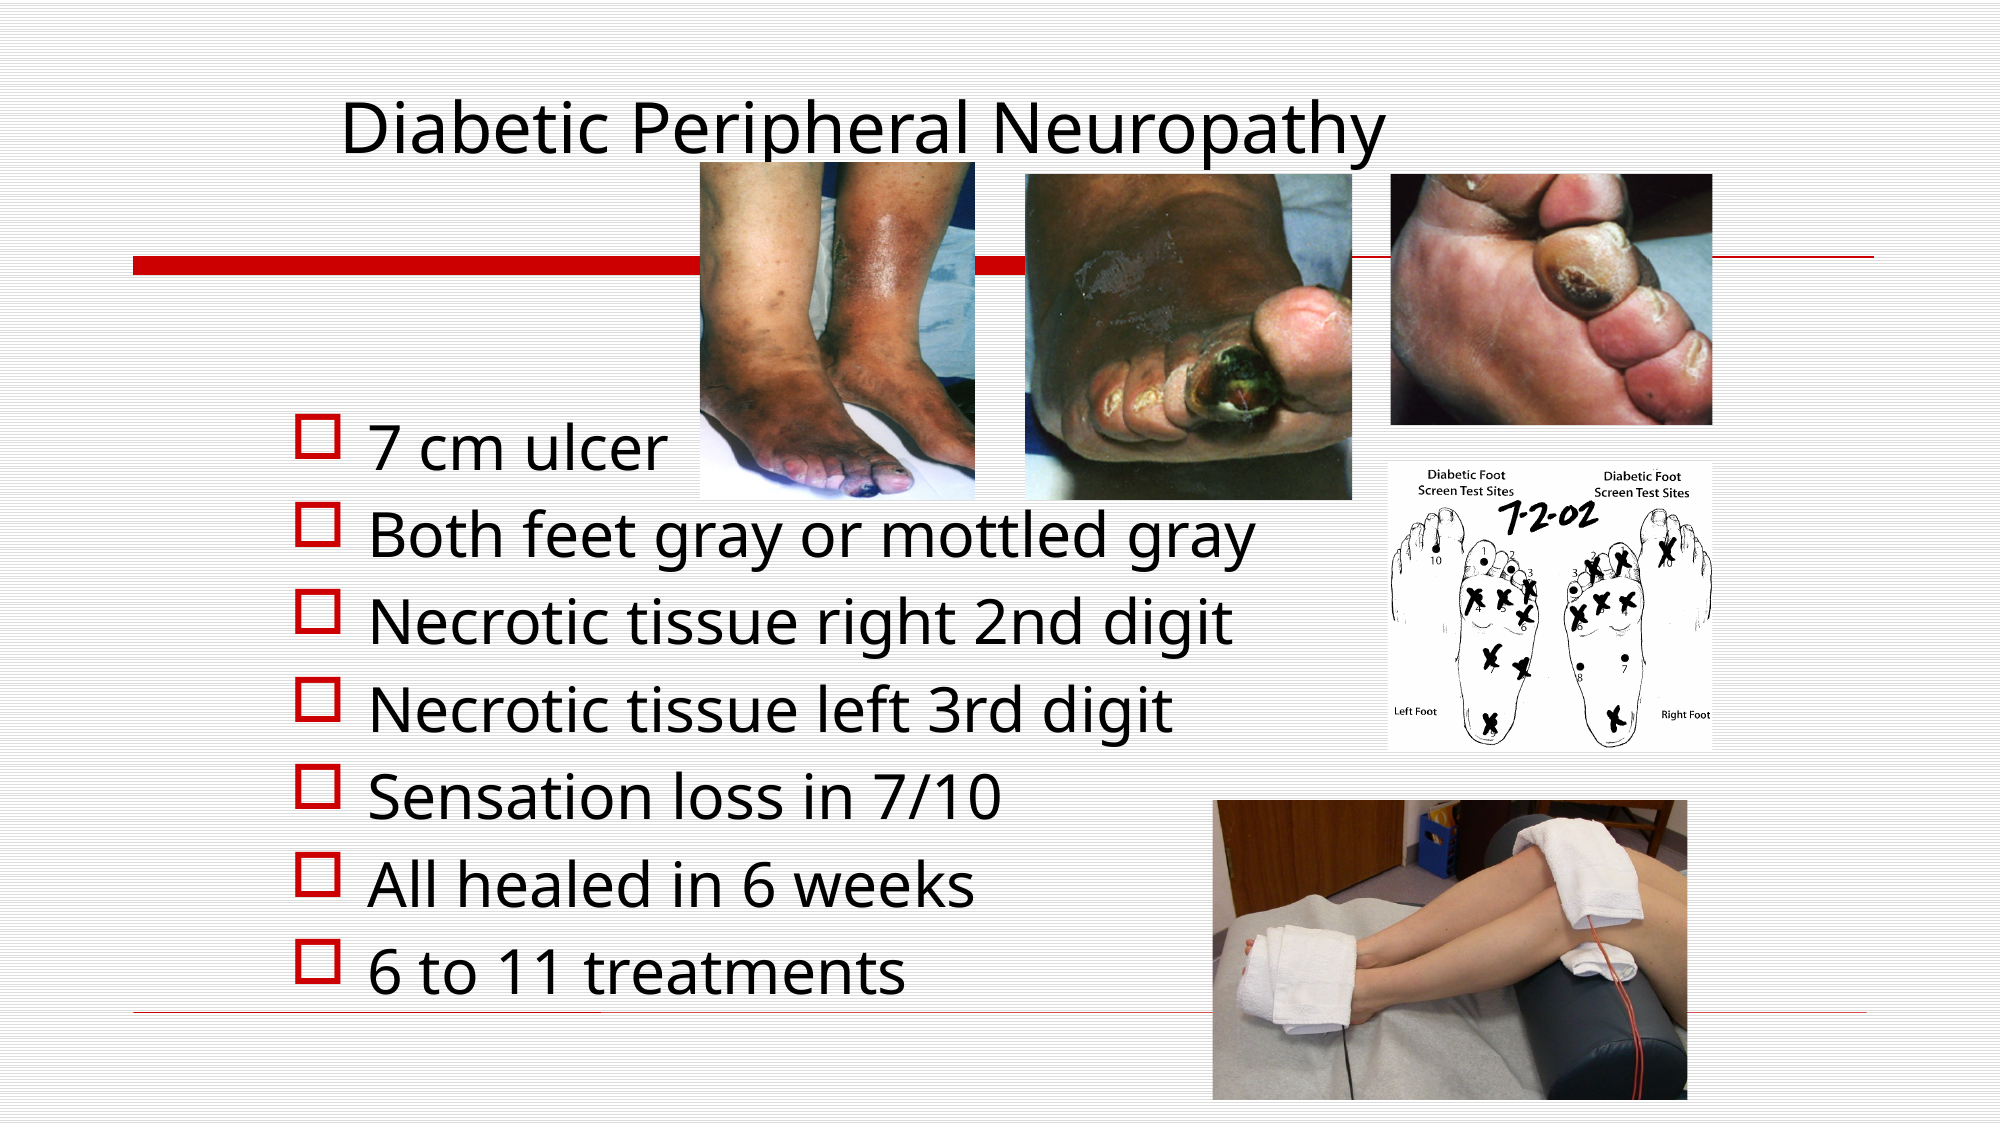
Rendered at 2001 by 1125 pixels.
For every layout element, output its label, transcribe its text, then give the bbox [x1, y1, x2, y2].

title Diabetic Peripheral Neuropathy [324, 12, 1675, 175]
picture [1390, 174, 1713, 425]
picture [1387, 462, 1713, 750]
picture [1212, 799, 1688, 1100]
picture [699, 162, 975, 500]
list 7 cm ulcer Both feet gray or mottled gray Necrotic tissue right 2nd digit Necrotic tissue left 3rd digit Sensation loss in 7/10 All healed in 6 weeks 6 to 11 treatments [275, 399, 1625, 1088]
picture [1024, 174, 1353, 500]
